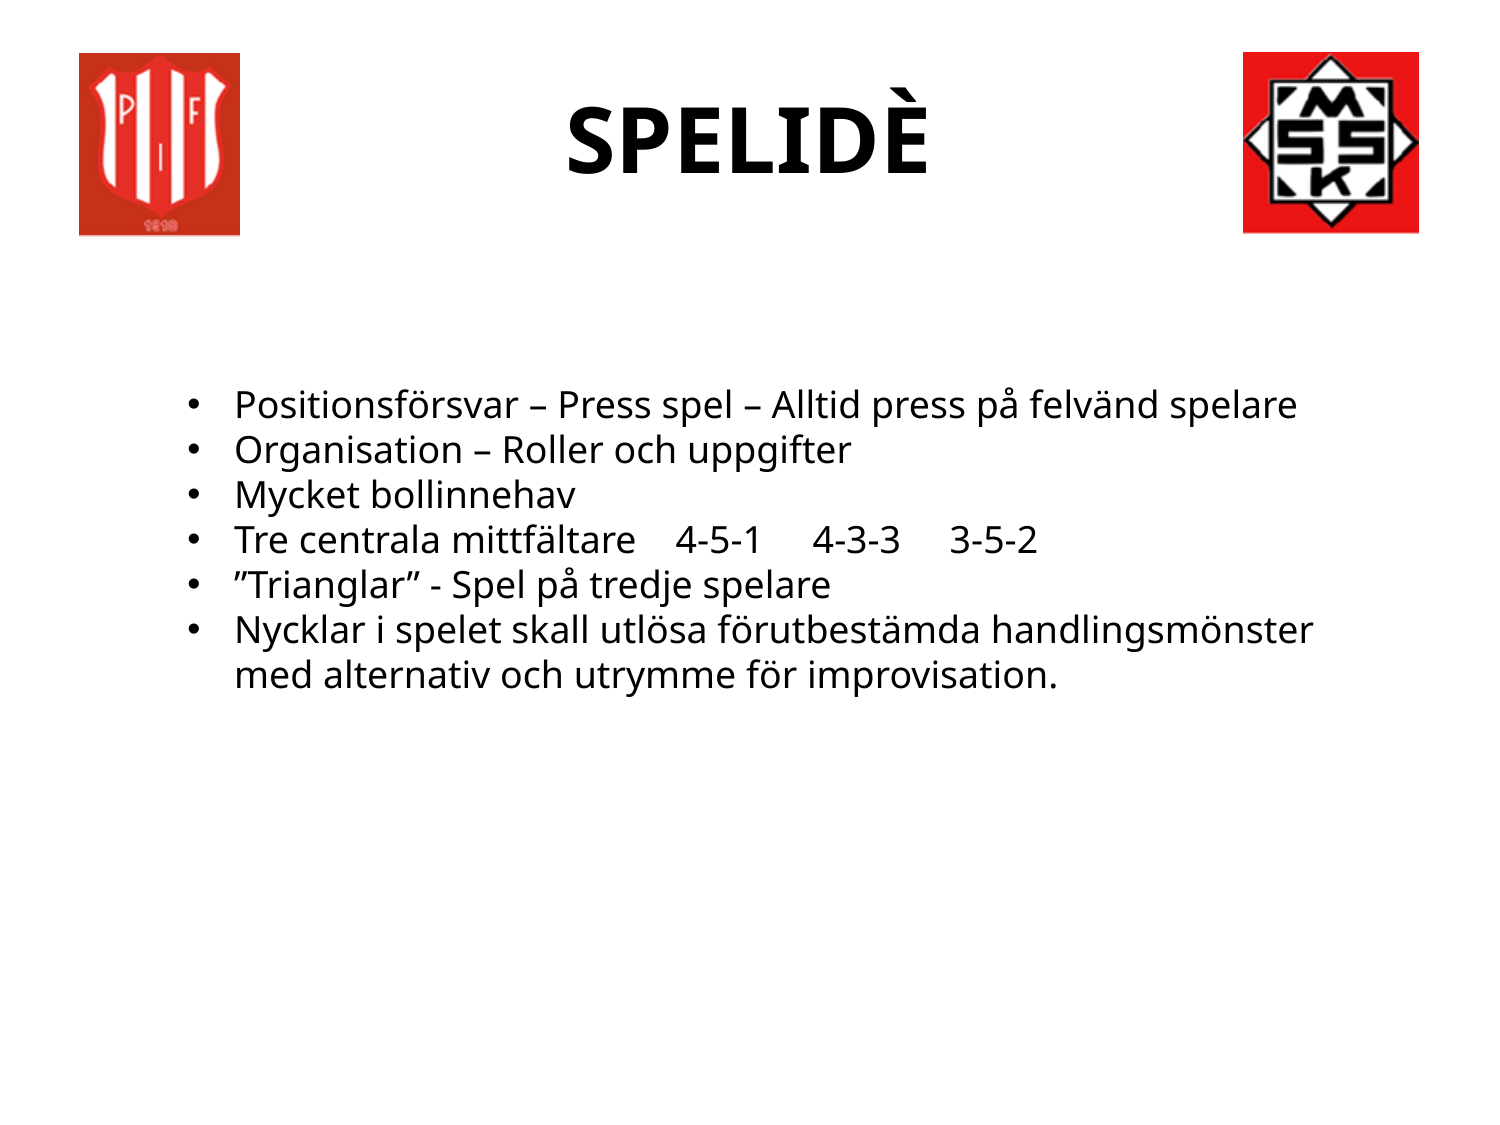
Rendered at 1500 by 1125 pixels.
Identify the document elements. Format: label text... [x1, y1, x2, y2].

picture [79, 53, 240, 237]
title SPELIDÈ [73, 43, 1424, 232]
picture [1242, 51, 1419, 237]
text_box Positionsförsvar – Press spel – Alltid press på felvänd spelare Organisation – Roller och uppgifter Mycket bollinnehav Tre centrala mittfältare 4-5-1 4-3-3 3-5-2 ”Trianglar” - Spel på tredje spelare Nycklar i spelet skall utlösa förutbestämda handlingsmönster med alternativ och utrymme för improvisation. [172, 373, 1388, 929]
